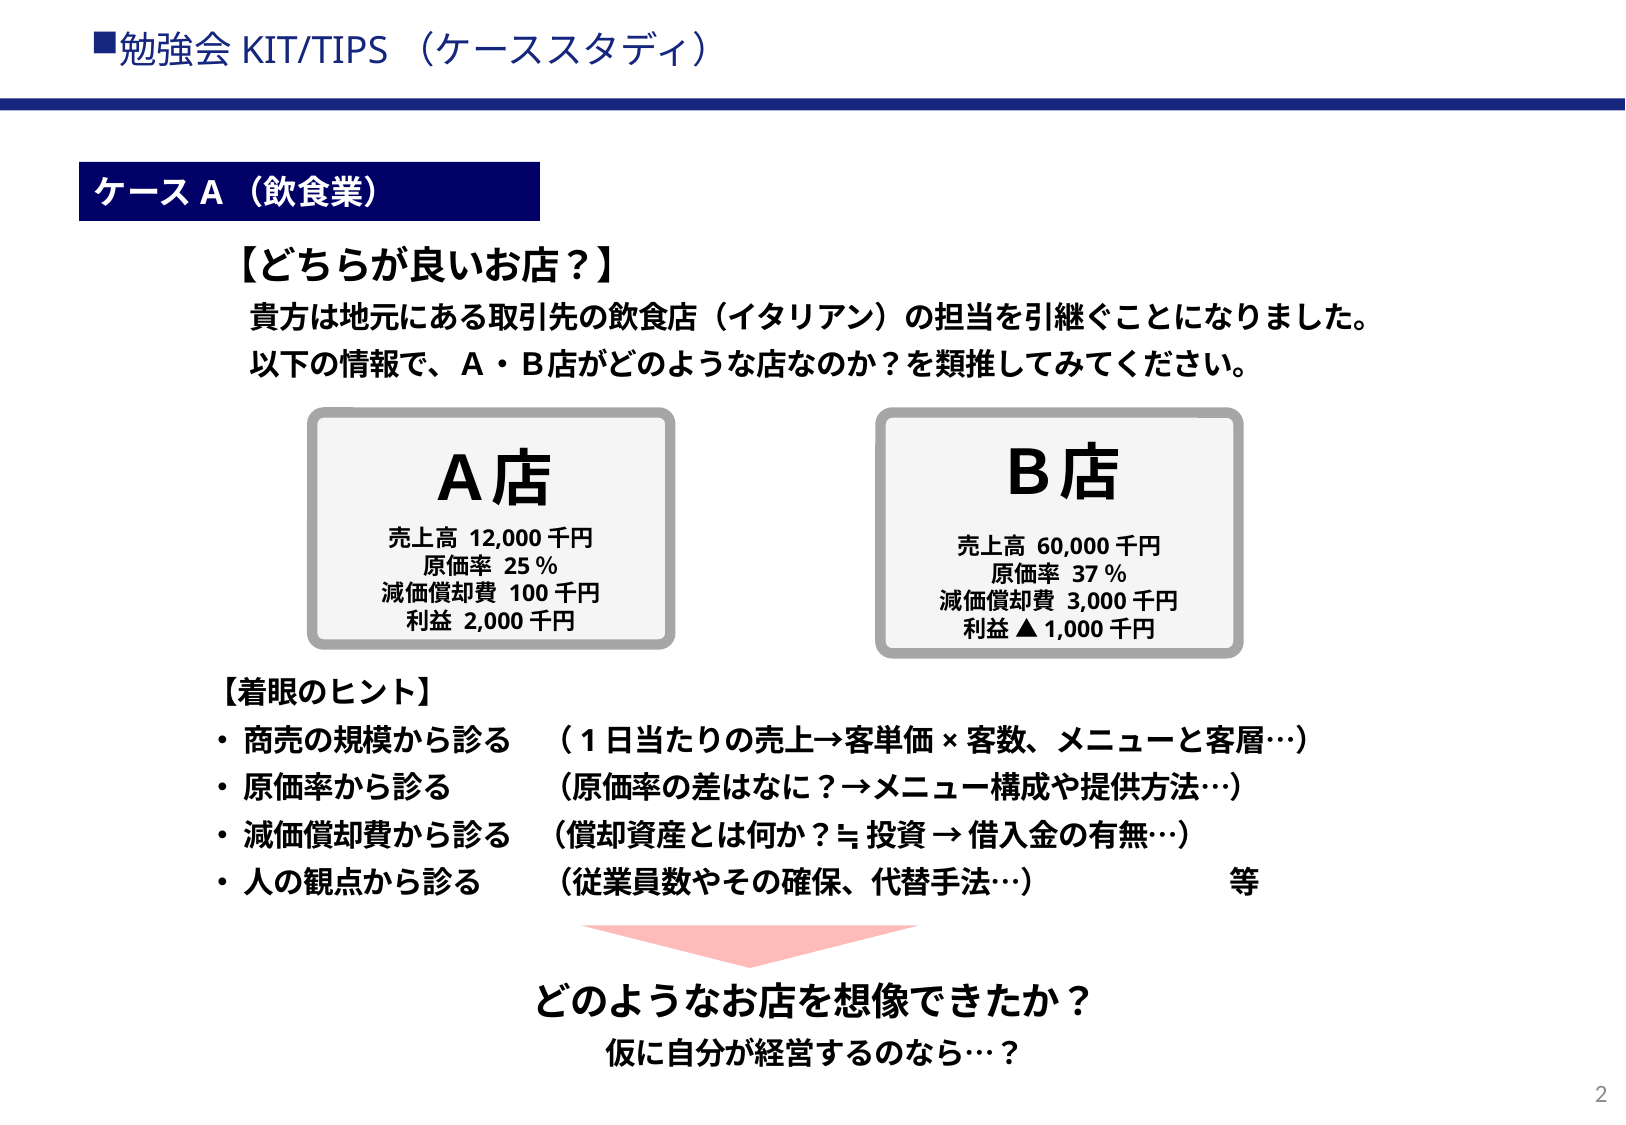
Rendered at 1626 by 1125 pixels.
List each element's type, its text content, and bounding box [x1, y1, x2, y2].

text_box 【着眼のヒント】 ・ 商売の規模から診る （1日当たりの売上→客単価×客数、メニューと客層…） ・ 原価率から診る （原価率の差はなに？→メニュー構成や提供方法…） ・ 減価償却費から診る （償却資産とは何か？≒ 投資 → 借入金の有無…） ・ 人の観点から診る （従業員数やその確保、代替手法…） 等 [192, 665, 1399, 908]
text_box 【どちらが良いお店？】 貴方は地元にある取引先の飲食店（イタリアン）の担当を引継ぐことになりました。 以下の情報で、Ａ・Ｂ店がどのような店なのか？を類推してみてください。 [204, 233, 1426, 390]
list 勉強会KIT/TIPS（ケーススタディ） [79, 32, 1552, 92]
text_box ケースA（飲食業） [78, 161, 541, 222]
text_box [828, 412, 1291, 679]
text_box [260, 412, 722, 667]
text_box 2 [1542, 1062, 1623, 1123]
text_box どのようなお店を想像できたか？ 仮に自分が経営するのなら…？ [517, 969, 1113, 1078]
text_box [581, 924, 919, 969]
